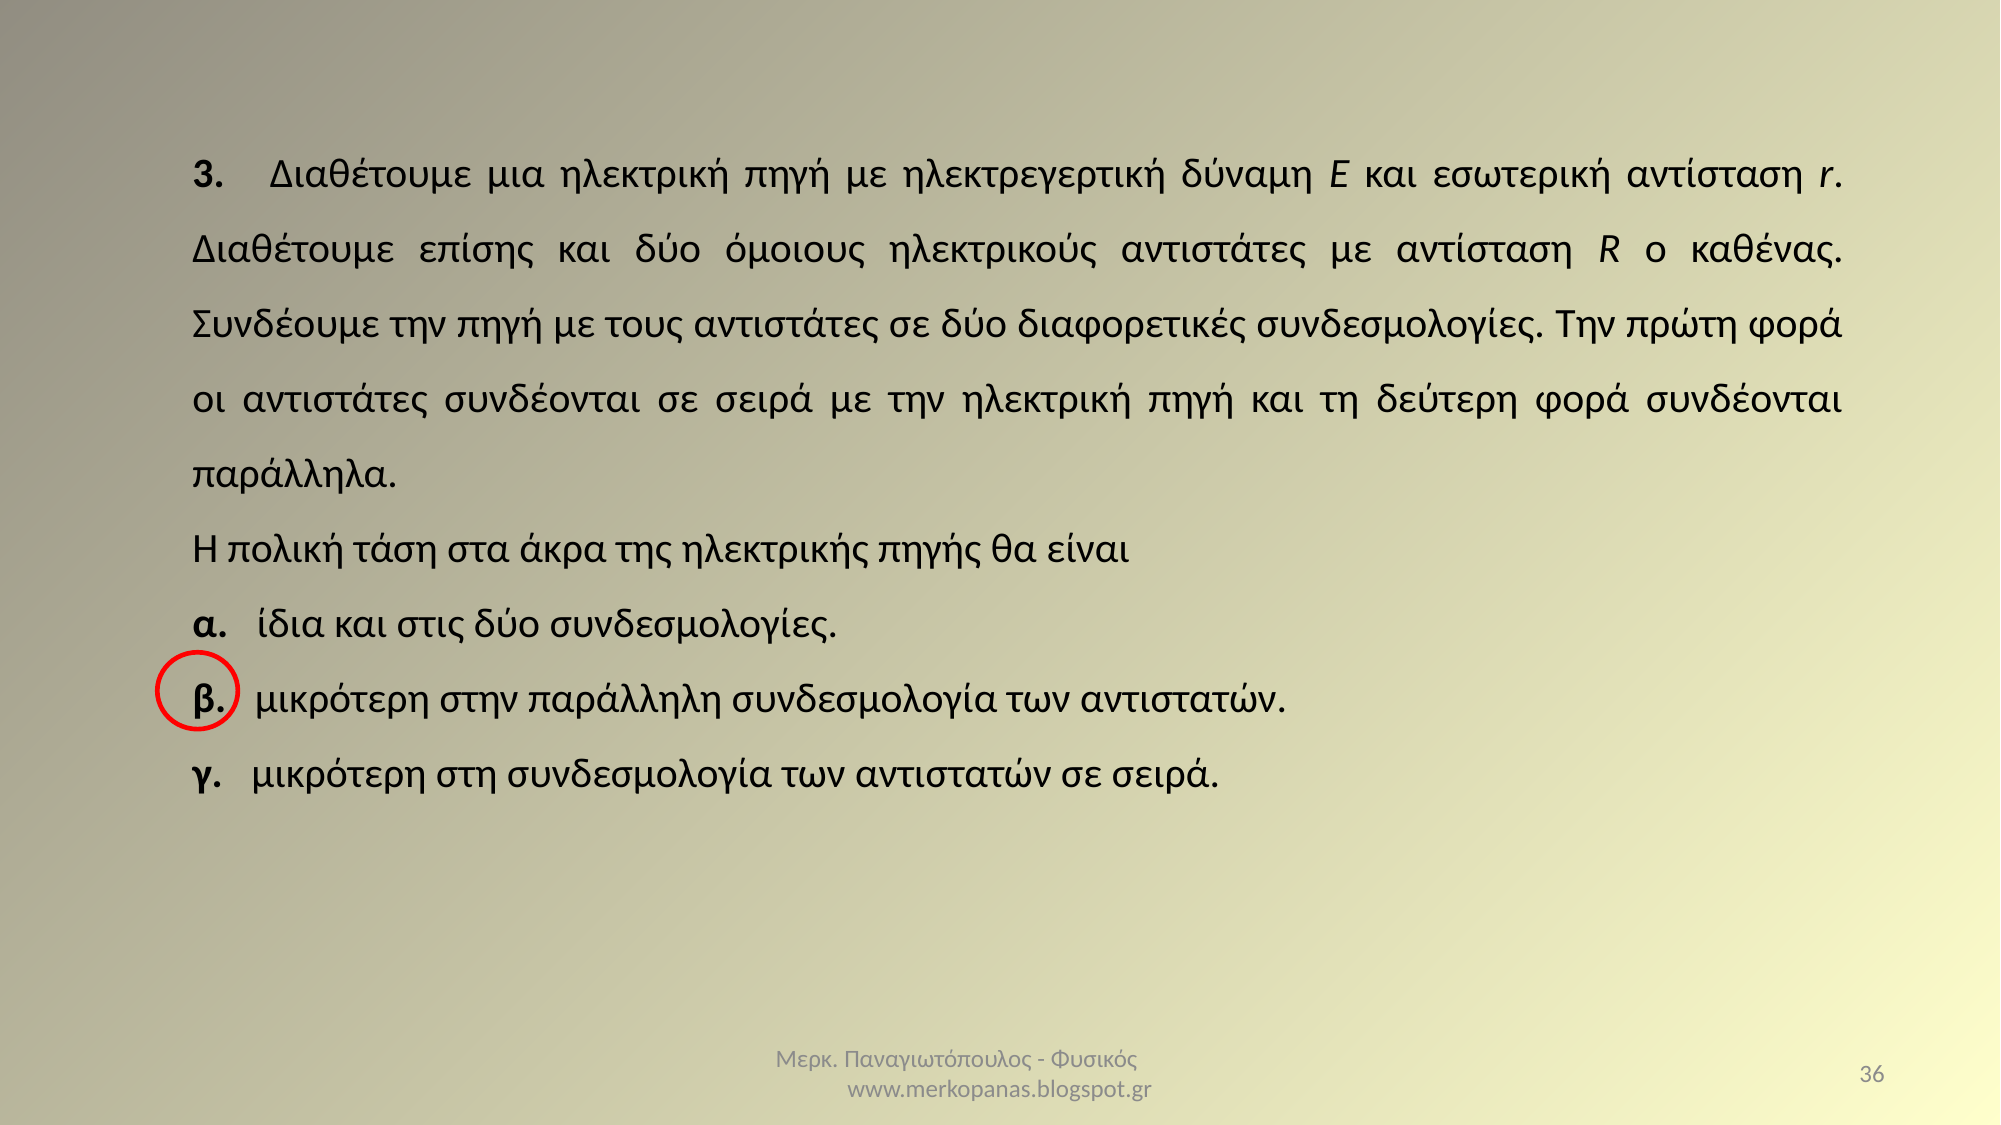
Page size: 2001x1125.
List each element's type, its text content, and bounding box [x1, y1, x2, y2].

slide_number 36 [1433, 1042, 1900, 1103]
text_box 3. Διαθέτουμε μια ηλεκτρική πηγή με ηλεκτρεγερτική δύναμη Ε και εσωτερική αντίσταση r. Διαθέτουμε επίσης και δύο όμοιους ηλεκτρικούς αντιστάτες με αντίσταση R ο καθένας. Συνδέουμε την πηγή με τους αντιστάτες σε δύο διαφορετικές συνδεσμολογίες. Την πρώτη φορά οι αντιστάτες συνδέονται σε σειρά με την ηλεκτρική πηγή και τη δεύτερη φορά συνδέονται παράλληλα. Η πολική τάση στα άκρα της ηλεκτρικής πηγής θα είναι α. ίδια και στις δύο συνδεσμολογίες. β. μικρότερη στην παράλληλη συνδεσμολογία των αντιστατών. γ. μικρότερη στη συνδεσμολογία των αντιστατών σε σειρά. [177, 113, 1859, 804]
text_box [155, 650, 240, 732]
footer Μερκ. Παναγιωτόπουλος - Φυσικός www.merkopanas.blogspot.gr [683, 1042, 1317, 1103]
